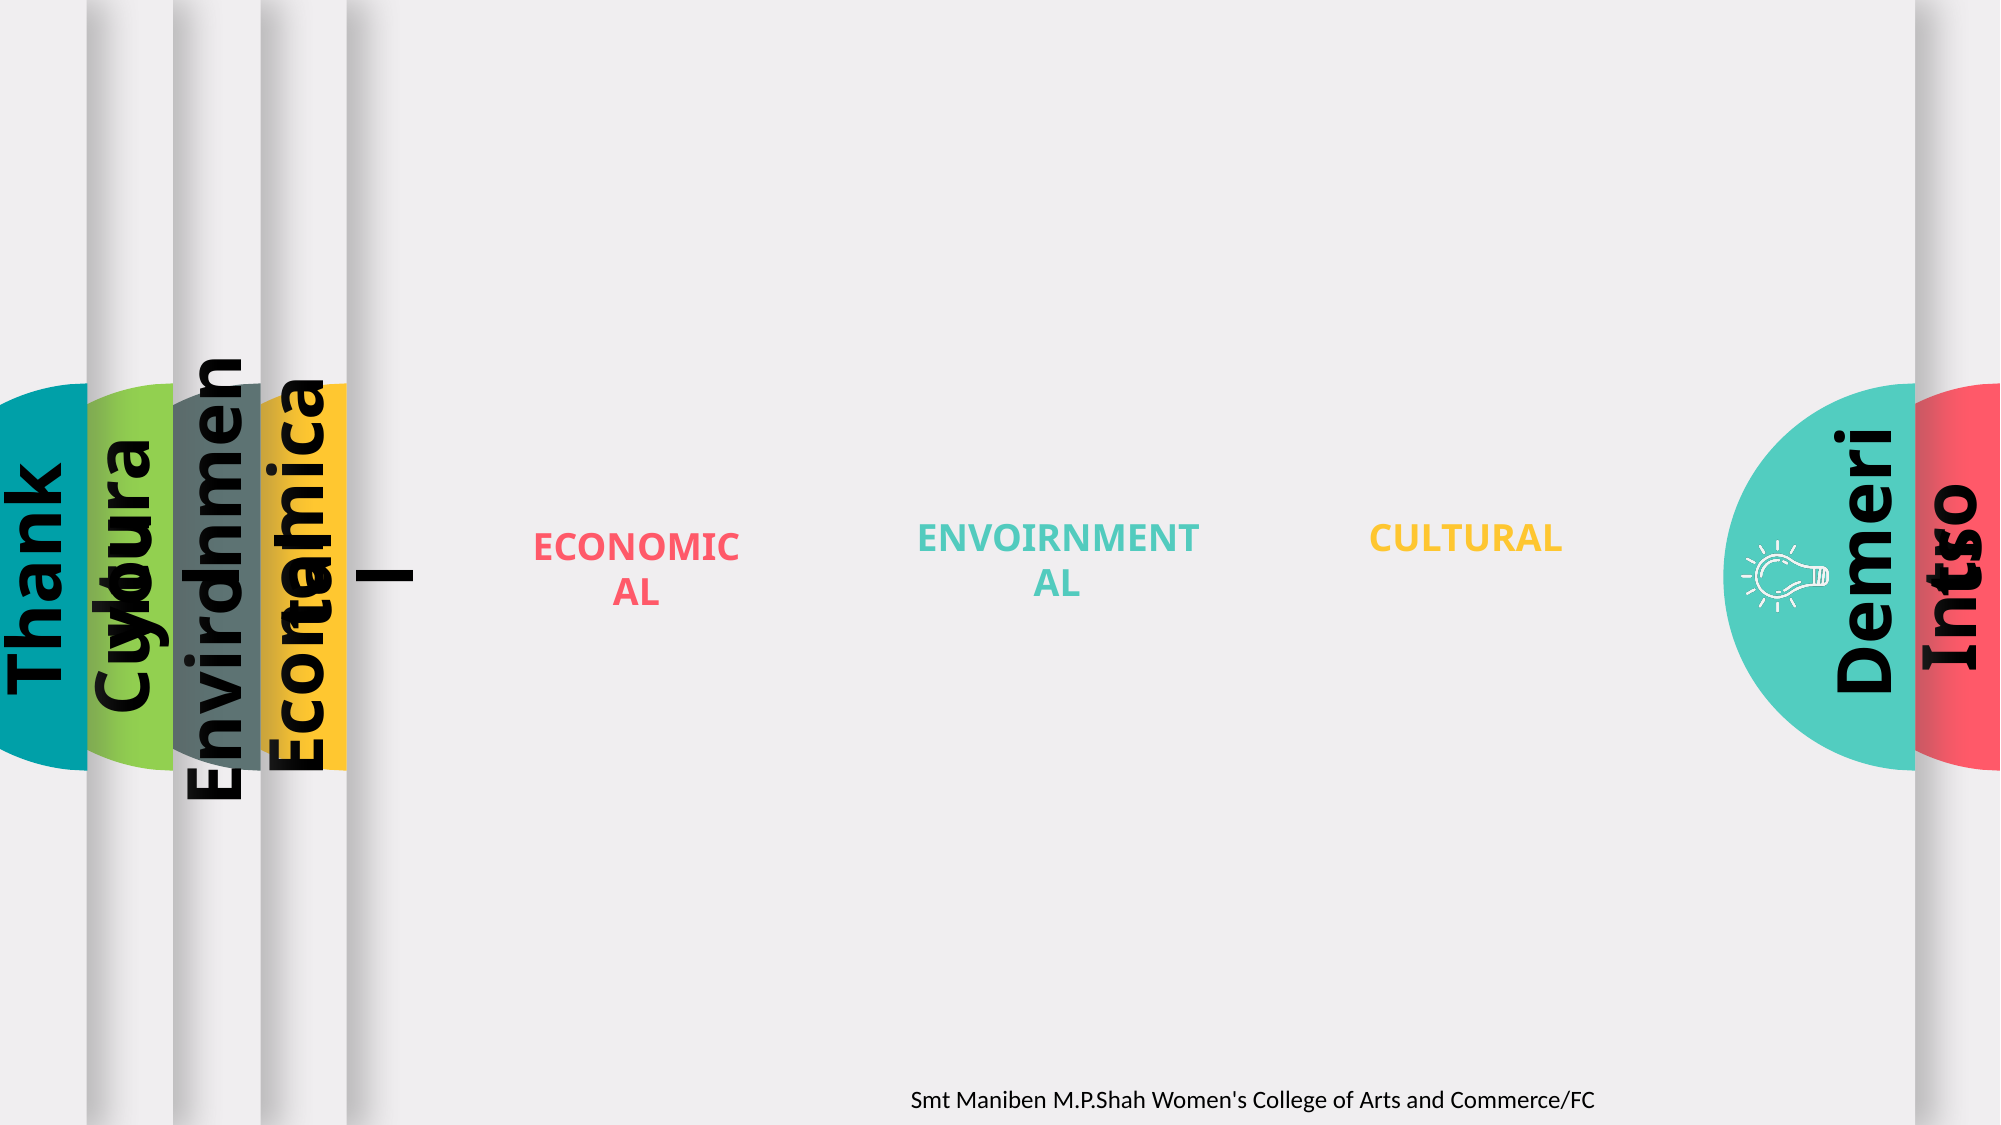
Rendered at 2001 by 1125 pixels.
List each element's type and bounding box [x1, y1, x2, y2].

text_box [88, 0, 173, 1125]
text_box [173, 0, 266, 1125]
text_box [348, 0, 1916, 1125]
text_box [0, 0, 88, 1125]
text_box [266, 0, 348, 1125]
text_box [1916, 0, 2000, 1125]
